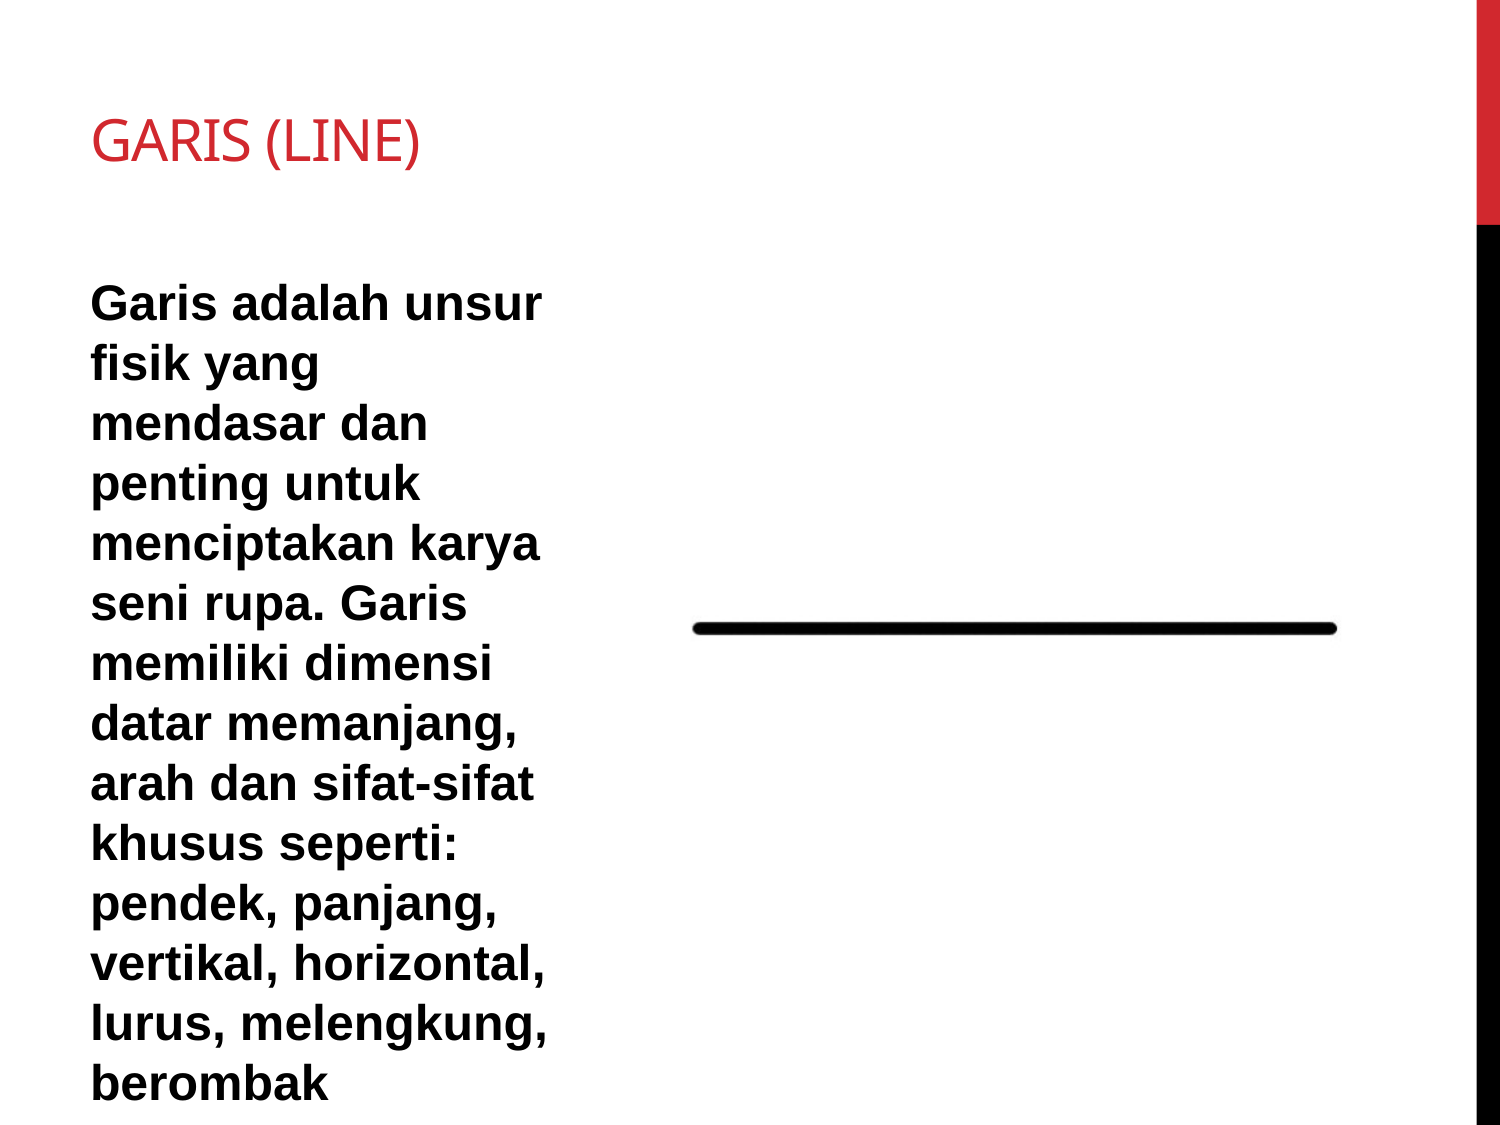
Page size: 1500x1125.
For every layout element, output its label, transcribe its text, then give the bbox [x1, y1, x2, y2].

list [585, 489, 1426, 771]
title Garis (line) [75, 25, 1025, 250]
list Garis adalah unsur fisik yang mendasar dan penting untuk menciptakan karya seni rupa. Garis memiliki dimensi datar memanjang, arah dan sifat-sifat khusus seperti: pendek, panjang, vertikal, horizontal, lurus, melengkung, berombak [75, 262, 569, 998]
